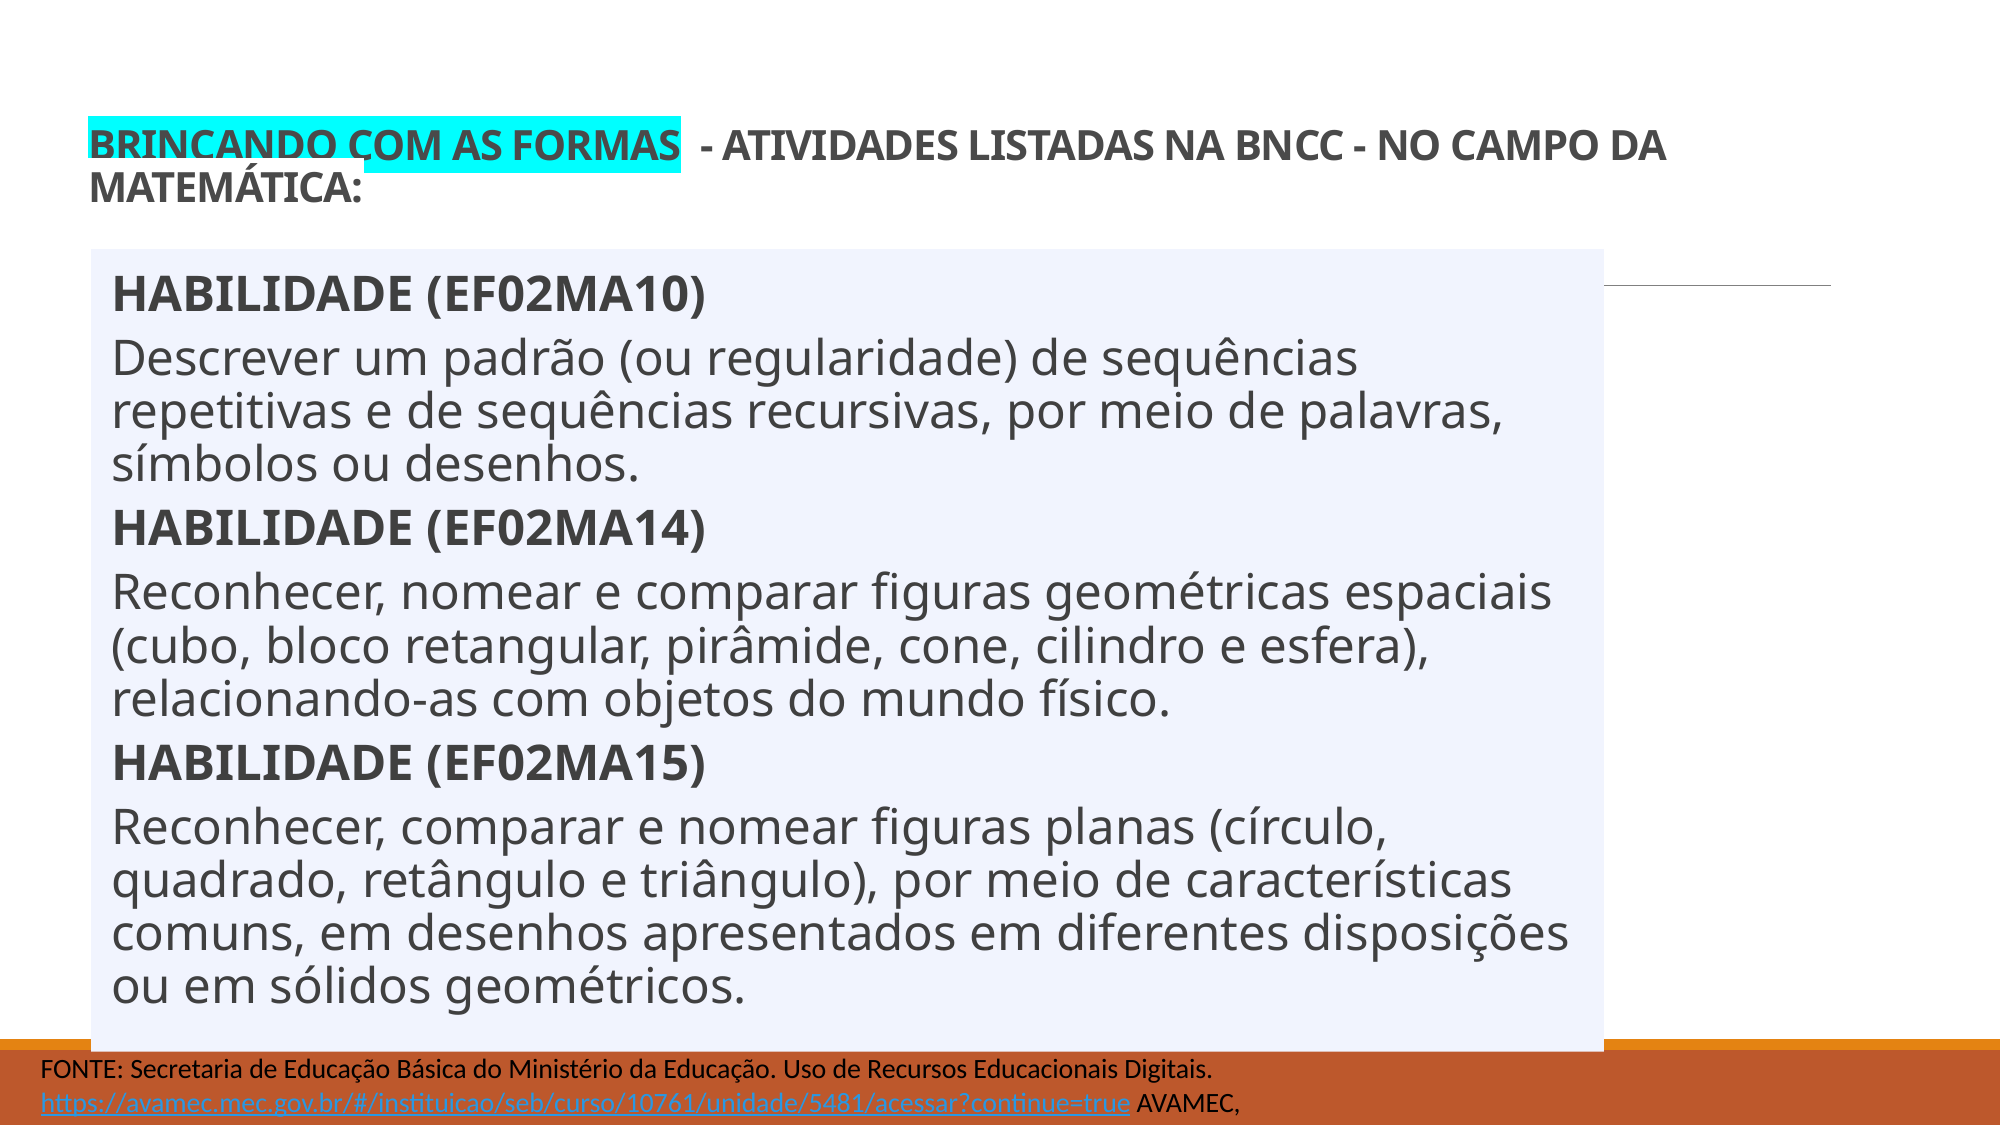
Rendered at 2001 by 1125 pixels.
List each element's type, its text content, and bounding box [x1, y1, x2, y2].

text_box FONTE: Secretaria de Educação Básica do Ministério da Educação. Uso de Recursos Educacionais Digitais. https://avamec.mec.gov.br/#/instituicao/seb/curso/10761/unidade/5481/acessar?continue=true AVAMEC, [20, 1030, 1961, 1125]
title BRINCANDO COM AS FORMAS - ATIVIDADES LISTADAS NA BNCC - NO CAMPO DA MATEMÁTICA: [68, 106, 1932, 232]
list HABILIDADE (EF02MA10) Descrever um padrão (ou regularidade) de sequências repetitivas e de sequências recursivas, por meio de palavras, símbolos ou desenhos. HABILIDADE (EF02MA14) Reconhecer, nomear e comparar figuras geométricas espaciais (cubo, bloco retangular, pirâmide, cone, cilindro e esfera), relacionando-as com objetos do mundo físico. HABILIDADE (EF02MA15) Reconhecer, comparar e nomear figuras planas (círculo, quadrado, retângulo e triângulo), por meio de características comuns, em desenhos apresentados em diferentes disposições ou em sólidos geométricos. [91, 249, 1604, 1030]
